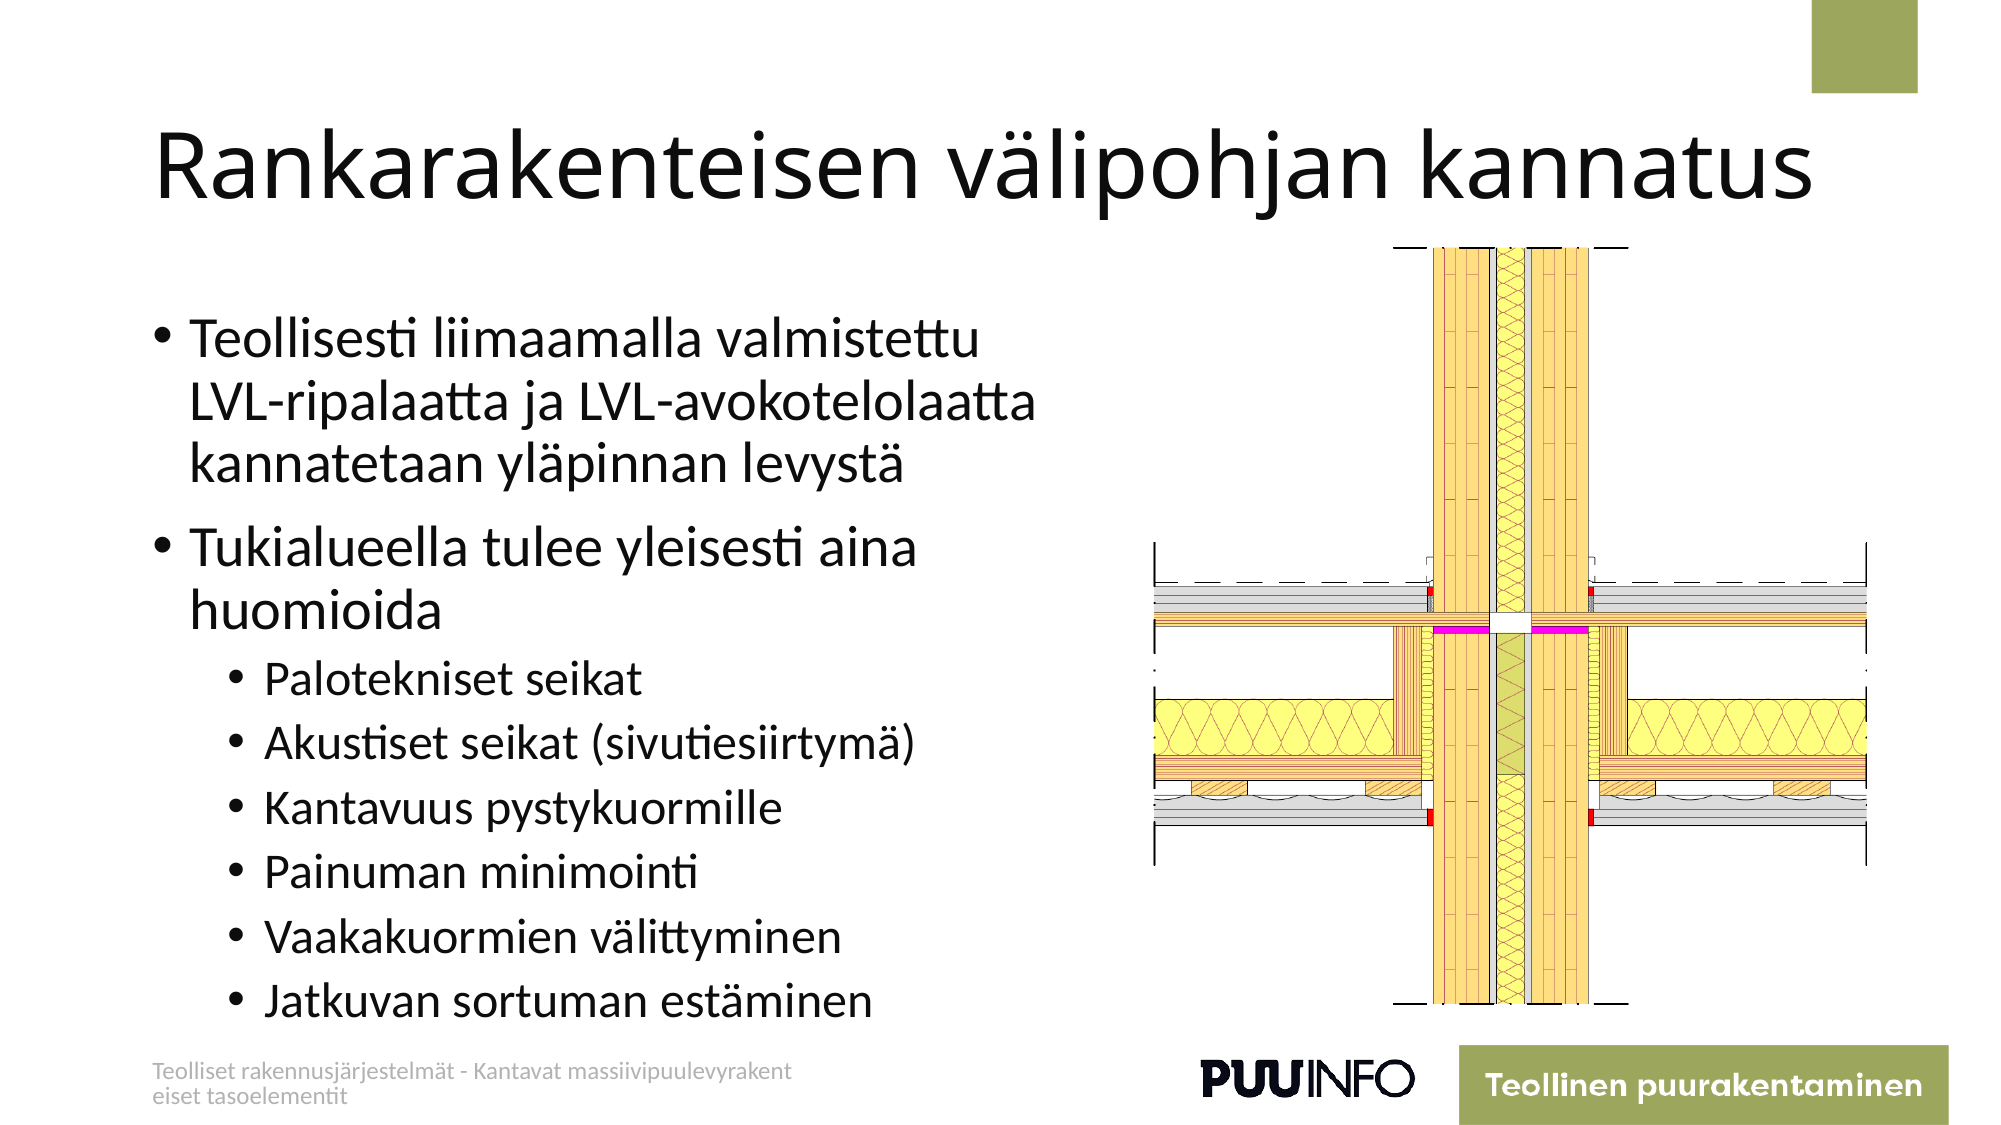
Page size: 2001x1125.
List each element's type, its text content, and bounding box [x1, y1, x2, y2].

title Rankarakenteisen välipohjan kannatus [137, 59, 1863, 278]
footer Teolliset rakennusjärjestelmät - Kantavat massiivipuulevyrakenteiset tasoelementit [137, 1039, 813, 1100]
list Teollisesti liimaamalla valmistettu LVL-ripalaatta ja LVL-avokotelolaatta kannatetaan yläpinnan levystä Tukialueella tulee yleisesti aina huomioida Palotekniset seikat Akustiset seikat (sivutiesiirtymä) Kantavuus pystykuormille Painuman minimointi Vaakakuormien välittyminen Jatkuvan sortuman estäminen [137, 299, 1063, 1113]
picture [0, 0, 2000, 1125]
